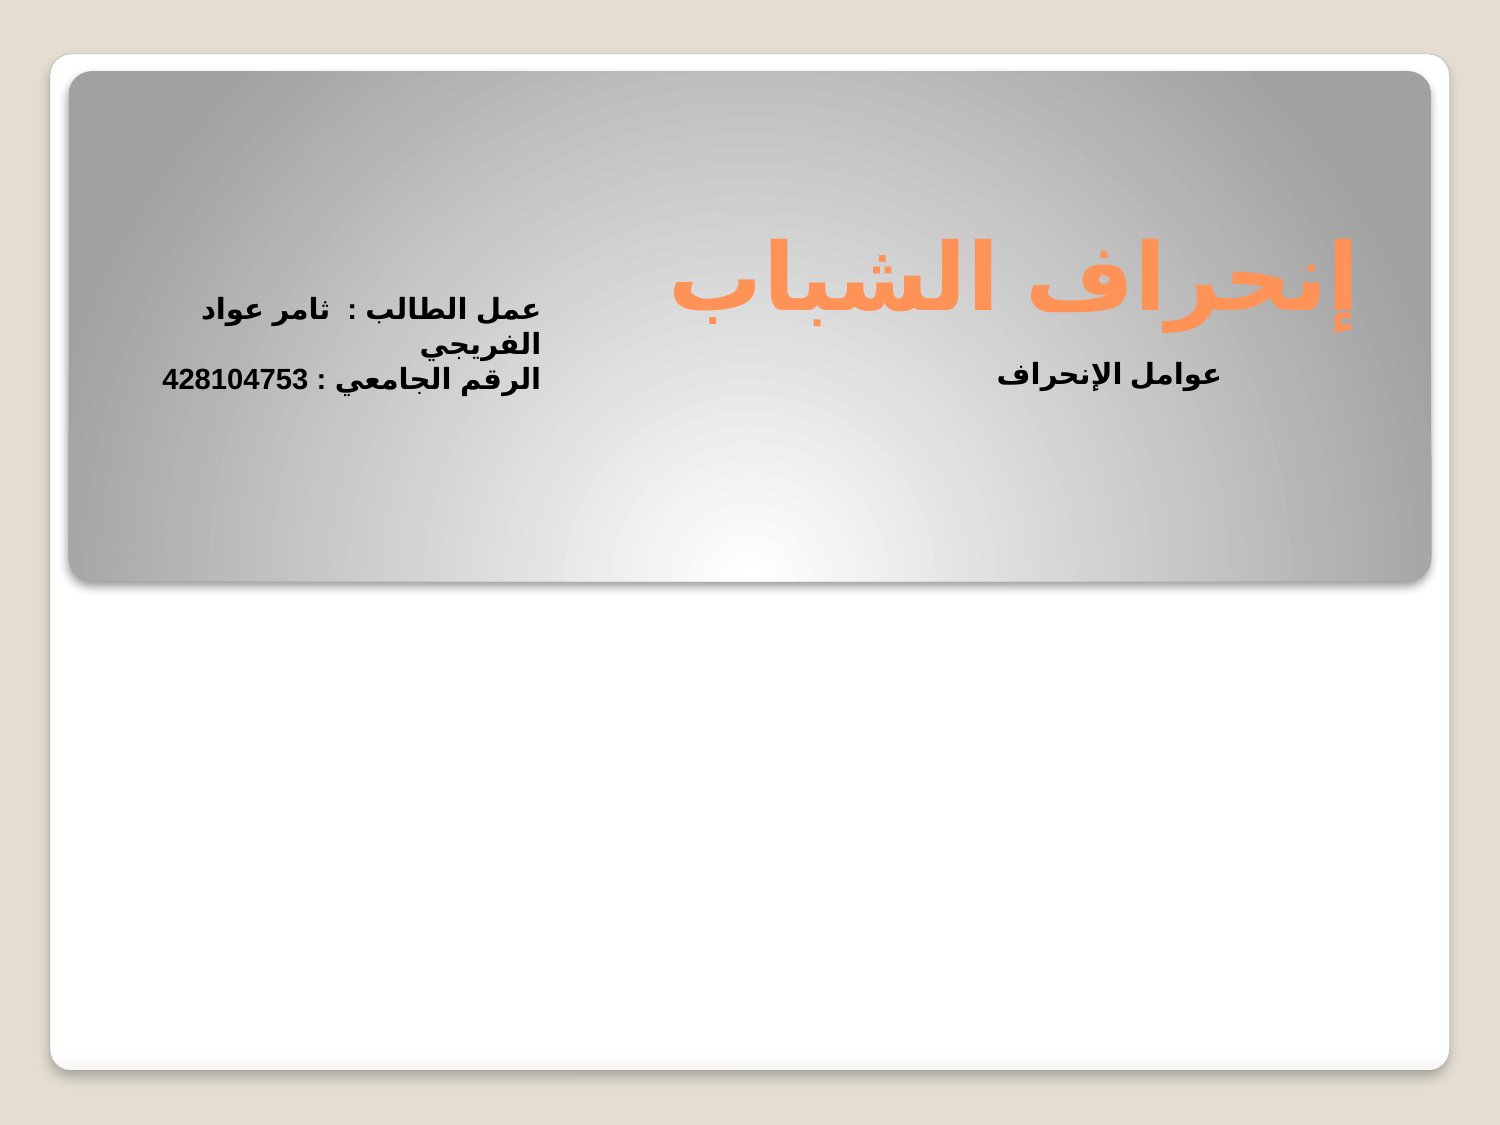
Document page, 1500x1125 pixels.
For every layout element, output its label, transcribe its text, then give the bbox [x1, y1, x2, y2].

title إنحراف الشباب [99, 126, 1375, 345]
subtitle عمل الطالب : ثامر عواد الفريجي الرقم الجامعي : 428104753 [137, 275, 563, 958]
subtitle عوامل الإنحراف [0, 340, 1238, 1024]
